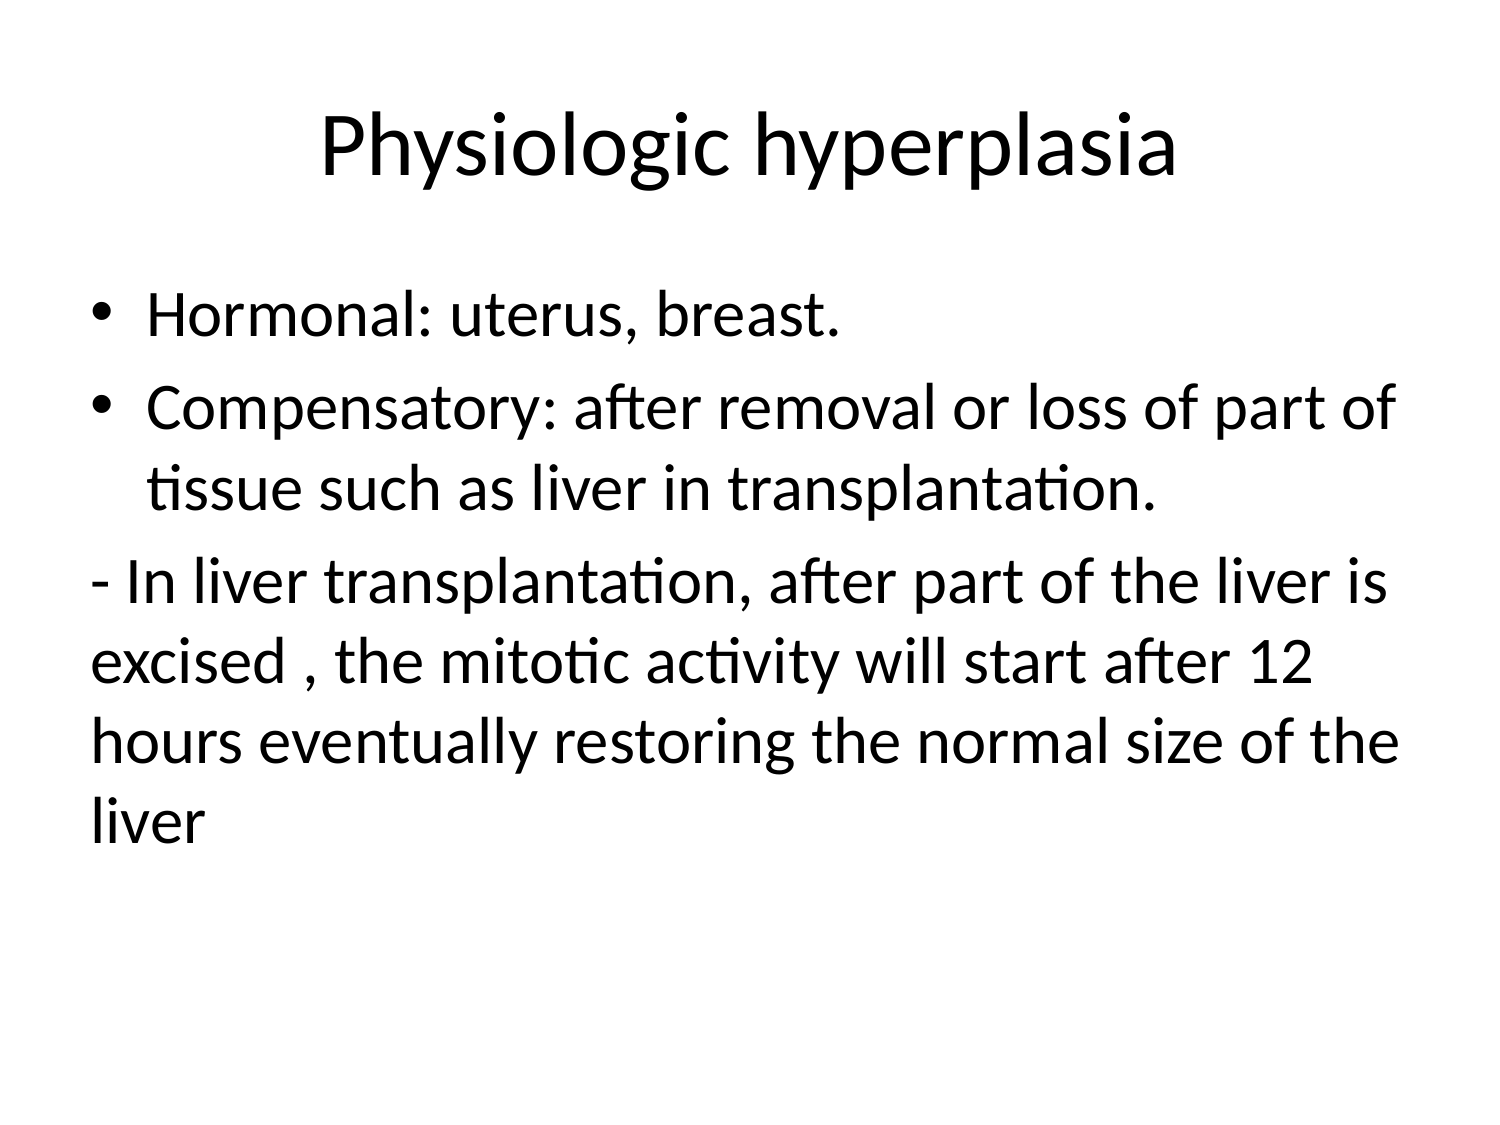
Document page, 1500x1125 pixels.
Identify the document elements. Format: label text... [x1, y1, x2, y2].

list Hormonal: uterus, breast. Compensatory: after removal or loss of part of tissue such as liver in transplantation. - In liver transplantation, after part of the liver is excised , the mitotic activity will start after 12 hours eventually restoring the normal size of the liver [75, 262, 1425, 1005]
title Physiologic hyperplasia [75, 45, 1425, 233]
